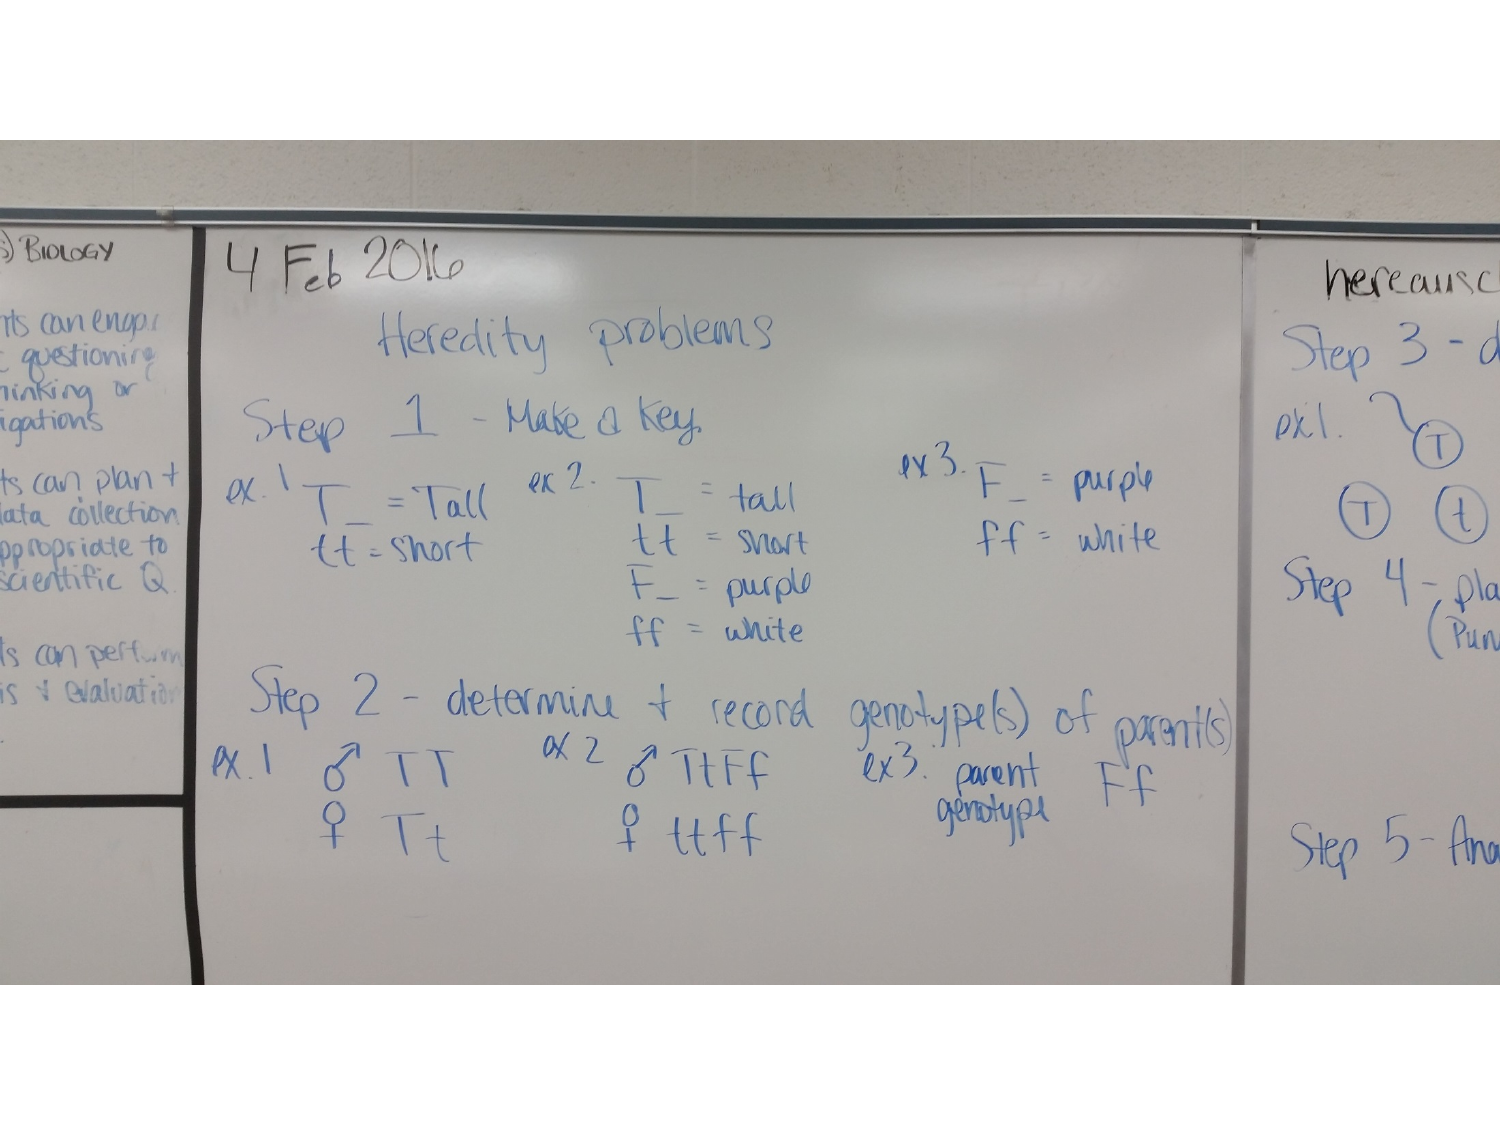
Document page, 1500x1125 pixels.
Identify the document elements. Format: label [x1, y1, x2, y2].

picture [0, 140, 1500, 985]
